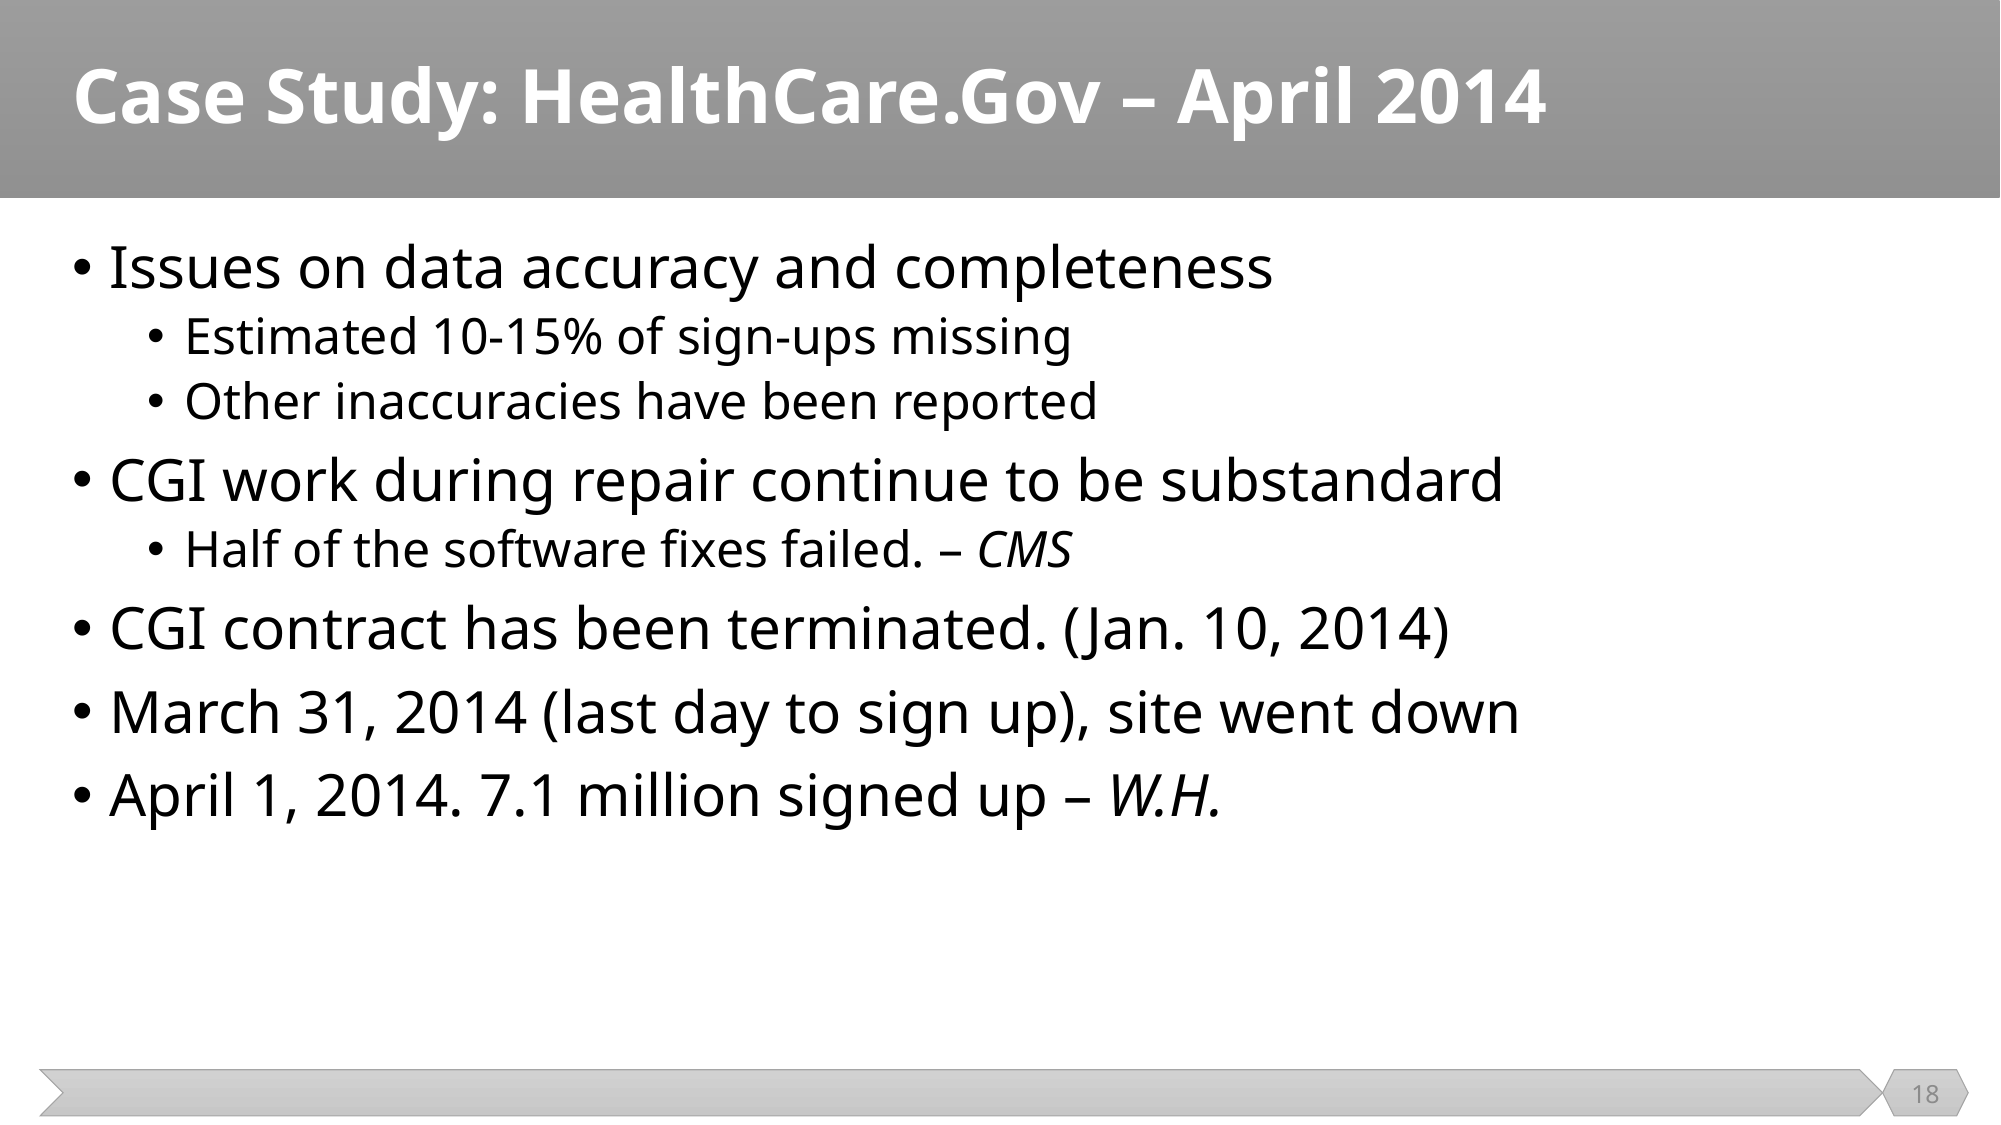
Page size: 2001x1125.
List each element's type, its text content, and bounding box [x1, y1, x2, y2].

list Issues on data accuracy and completeness Estimated 10-15% of sign-ups missing Other inaccuracies have been reported CGI work during repair continue to be substandard Half of the software fixes failed. – CMS CGI contract has been terminated. (Jan. 10, 2014) March 31, 2014 (last day to sign up), site went down April 1, 2014. 7.1 million signed up – W.H. [56, 230, 1969, 1010]
title Case Study: HealthCare.Gov – April 2014 [56, 0, 1969, 199]
slide_number 18 [1882, 1065, 1969, 1125]
